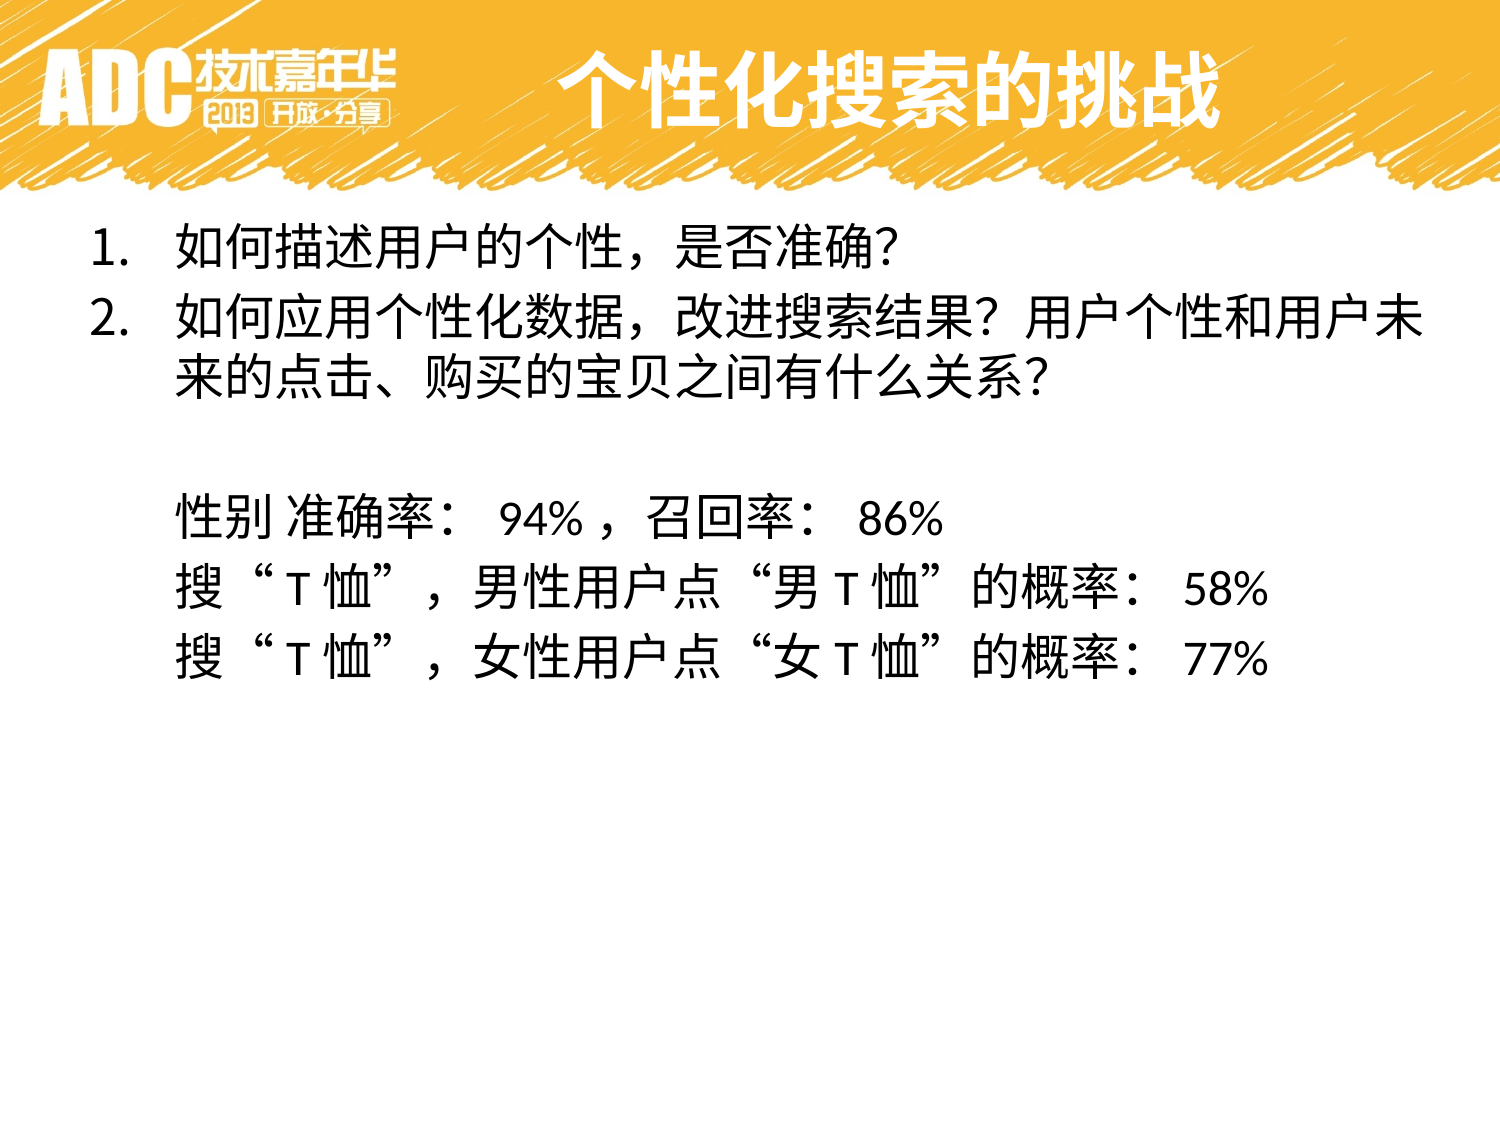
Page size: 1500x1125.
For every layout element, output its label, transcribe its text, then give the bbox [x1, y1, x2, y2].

picture [0, 0, 1500, 1125]
text_box 个性化搜索的挑战 [277, 30, 1500, 166]
text_box 如何描述用户的个性，是否准确？ 如何应用个性化数据，改进搜索结果？用户个性和用户未来的点击、购买的宝贝之间有什么关系？ 性别 准确率：94%，召回率：86% 搜“T恤”，男性用户点“男T恤”的概率：58% 搜“T恤”，女性用户点“女T恤”的概率：77% [75, 208, 1471, 1118]
